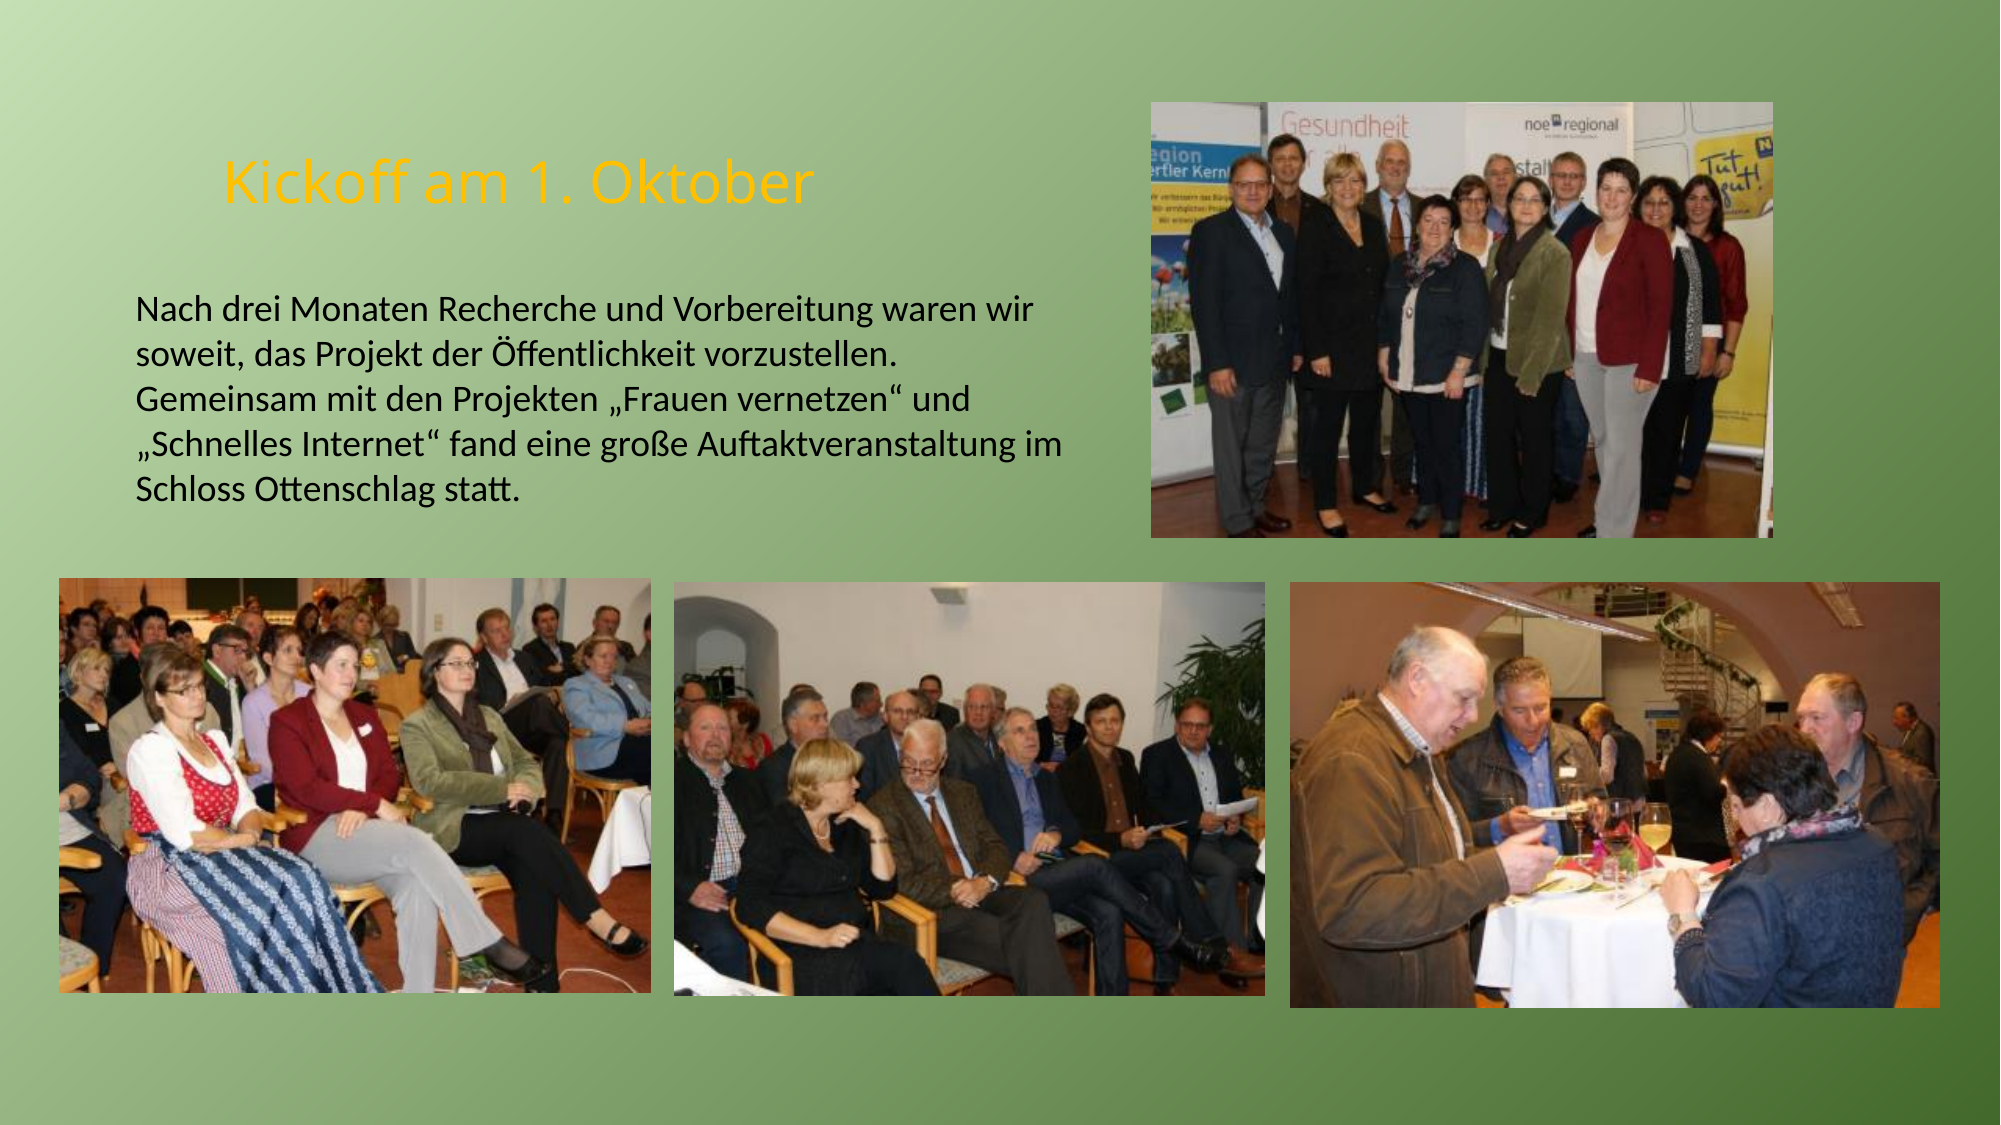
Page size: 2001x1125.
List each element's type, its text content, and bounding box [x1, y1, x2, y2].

picture [59, 578, 651, 993]
text_box Nach drei Monaten Recherche und Vorbereitung waren wir soweit, das Projekt der Öffentlichkeit vorzustellen. Gemeinsam mit den Projekten „Frauen vernetzen“ und „Schnelles Internet“ fand eine große Auftaktveranstaltung im Schloss Ottenschlag statt. [120, 277, 1087, 517]
picture [1151, 102, 1773, 538]
picture [674, 582, 1265, 996]
text_box Kickoff am 1. Oktober [208, 137, 933, 223]
picture [1290, 582, 1940, 1008]
